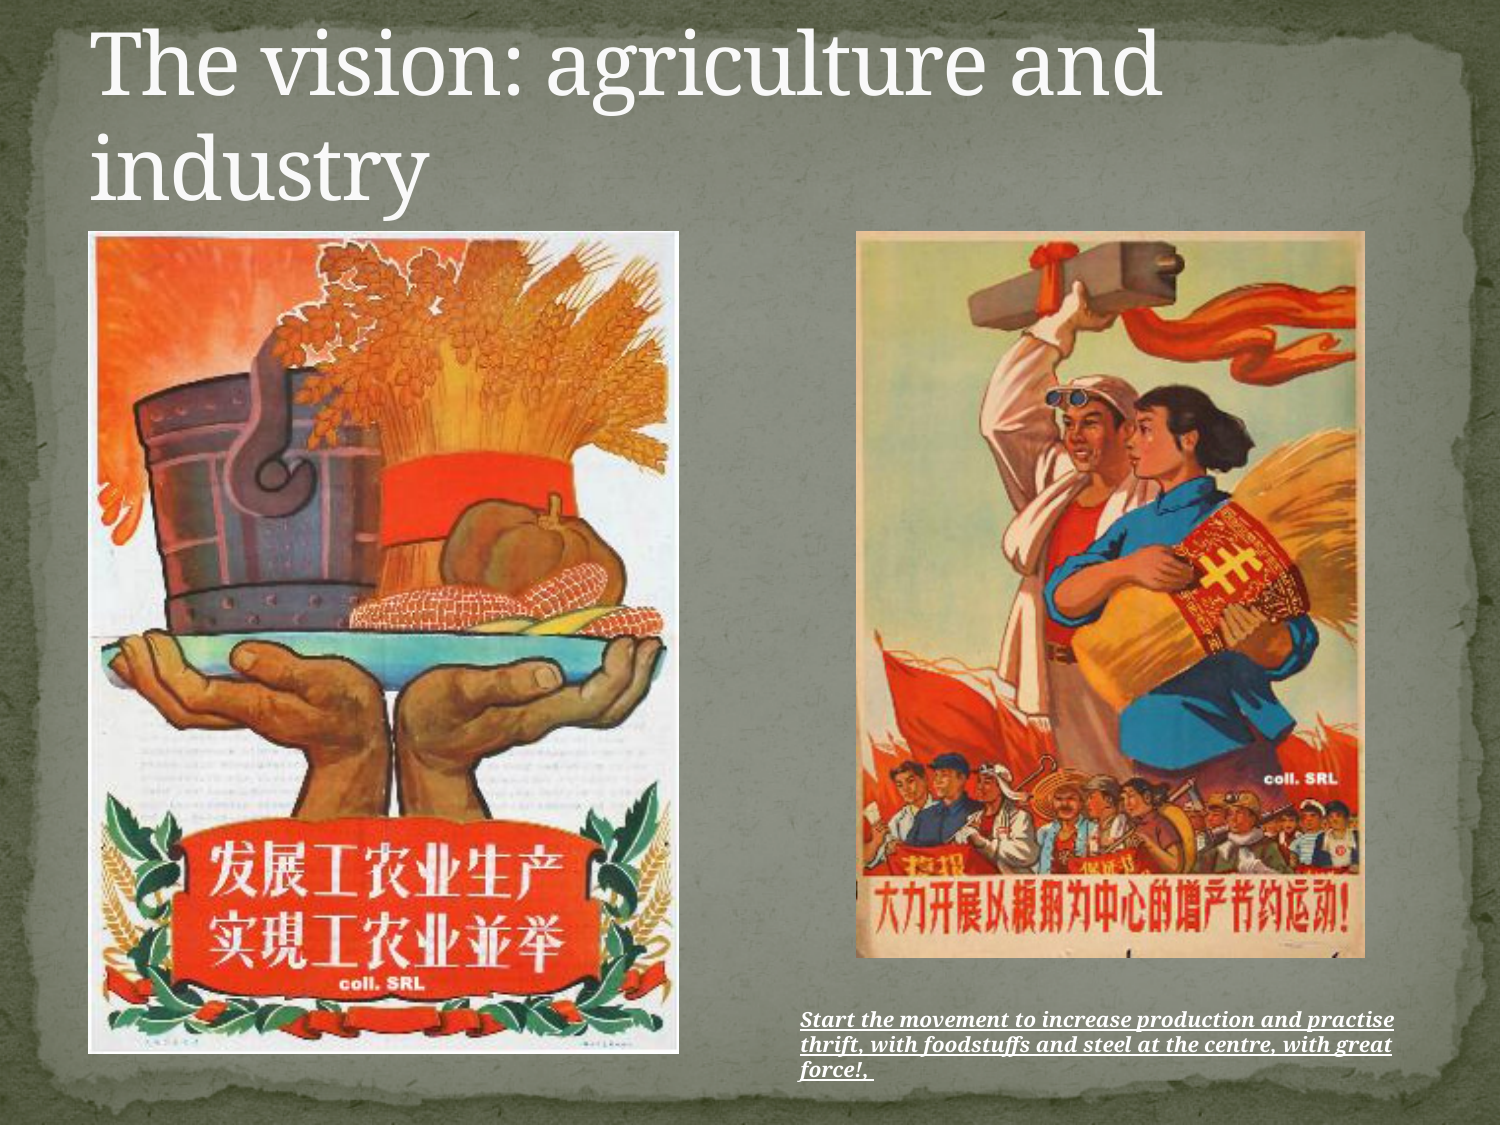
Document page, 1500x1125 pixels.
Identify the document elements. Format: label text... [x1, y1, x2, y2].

title The vision: agriculture and industry [74, 24, 1425, 225]
picture [856, 231, 1365, 958]
picture [88, 231, 679, 1054]
text_box Start the movement to increase production and practise thrift, with foodstuffs and steel at the centre, with great force!, [785, 999, 1459, 1090]
